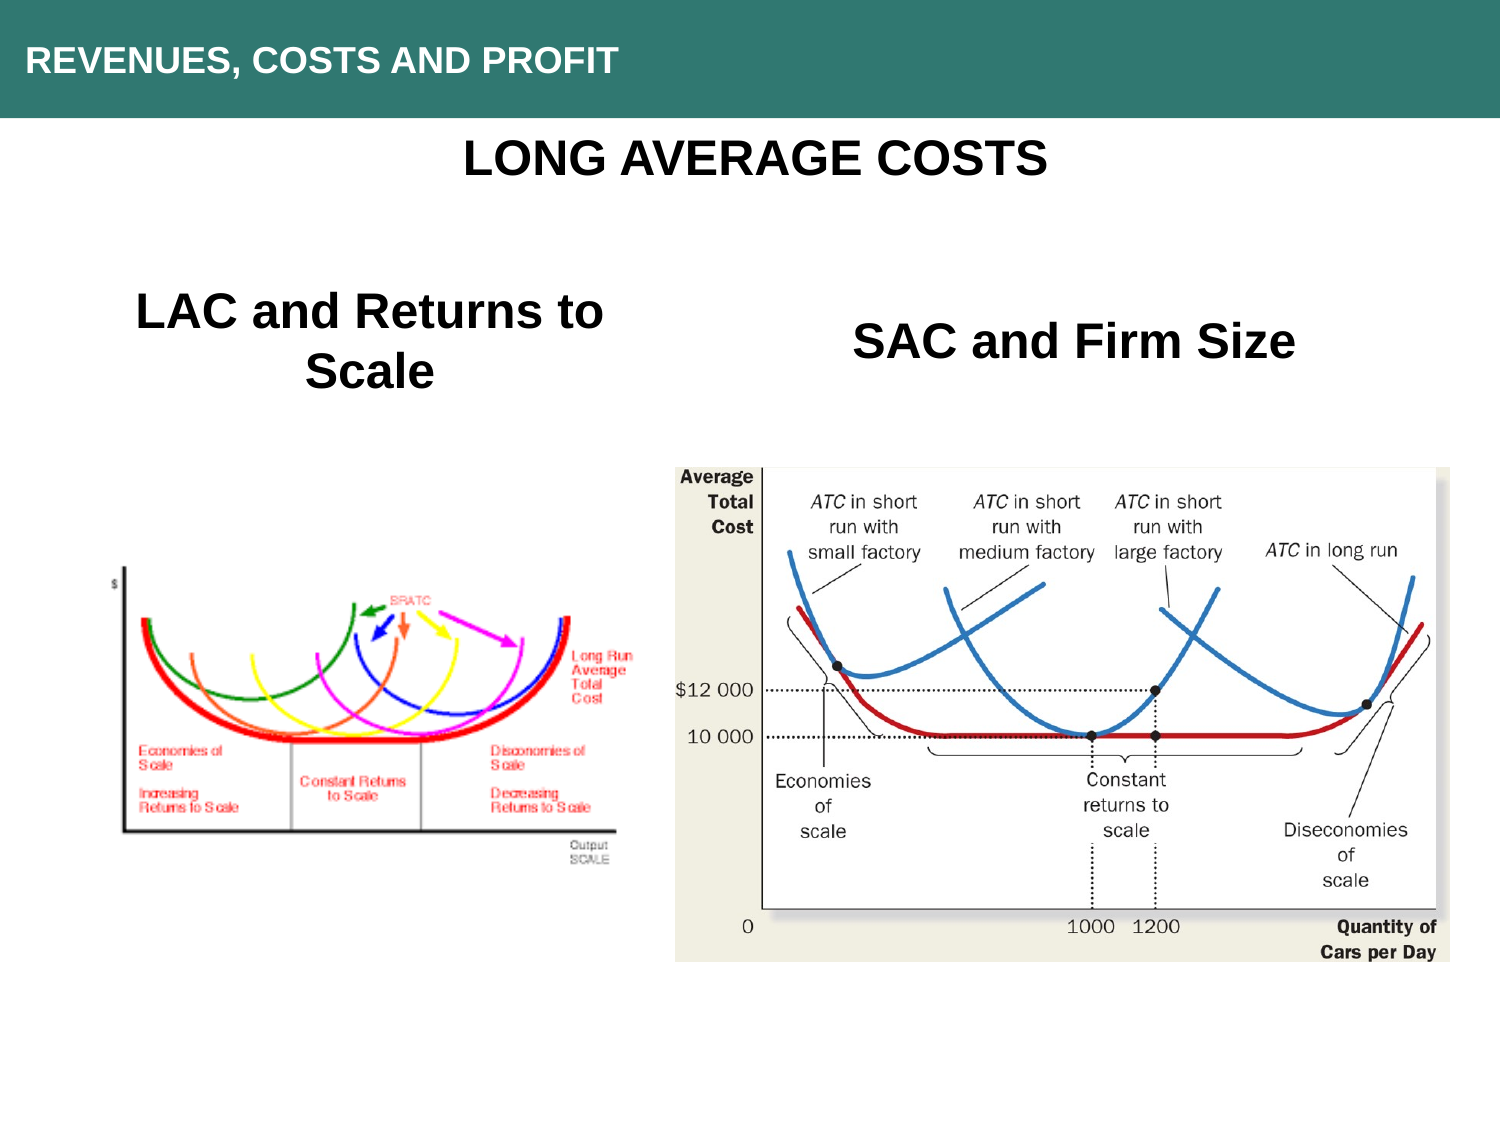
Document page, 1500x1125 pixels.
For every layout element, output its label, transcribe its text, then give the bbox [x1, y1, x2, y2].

text_box REVENUES, COSTS AND PROFIT [0, 0, 1500, 120]
picture [103, 552, 637, 870]
list SAC and Firm Size [750, 224, 1413, 376]
text_box LONG AVERAGE COSTS [61, 118, 1450, 373]
picture [675, 467, 1450, 963]
list LAC and Returns to Scale [103, 254, 637, 407]
